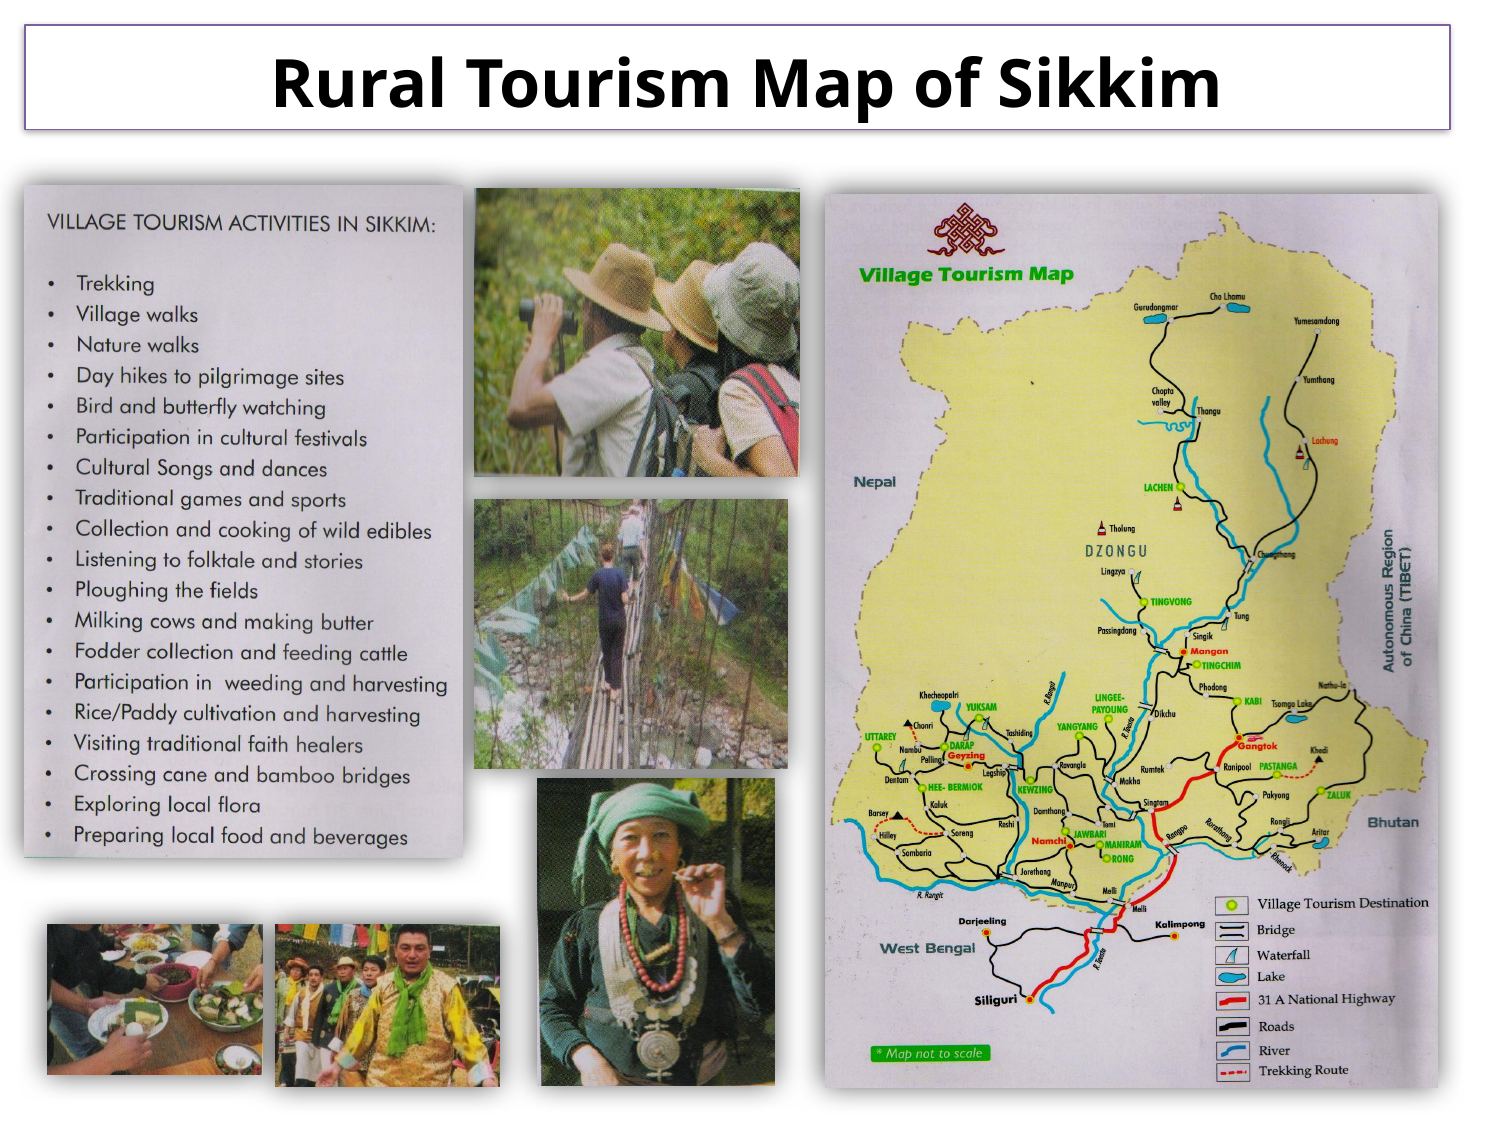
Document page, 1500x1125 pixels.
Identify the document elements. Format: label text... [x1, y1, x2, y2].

picture [46, 924, 263, 1076]
picture [474, 499, 788, 769]
picture [474, 188, 801, 477]
text_box Rural Tourism Map of Sikkim [24, 24, 1451, 130]
picture [824, 193, 1438, 1088]
picture [537, 778, 776, 1086]
picture [24, 185, 463, 858]
picture [274, 924, 501, 1088]
